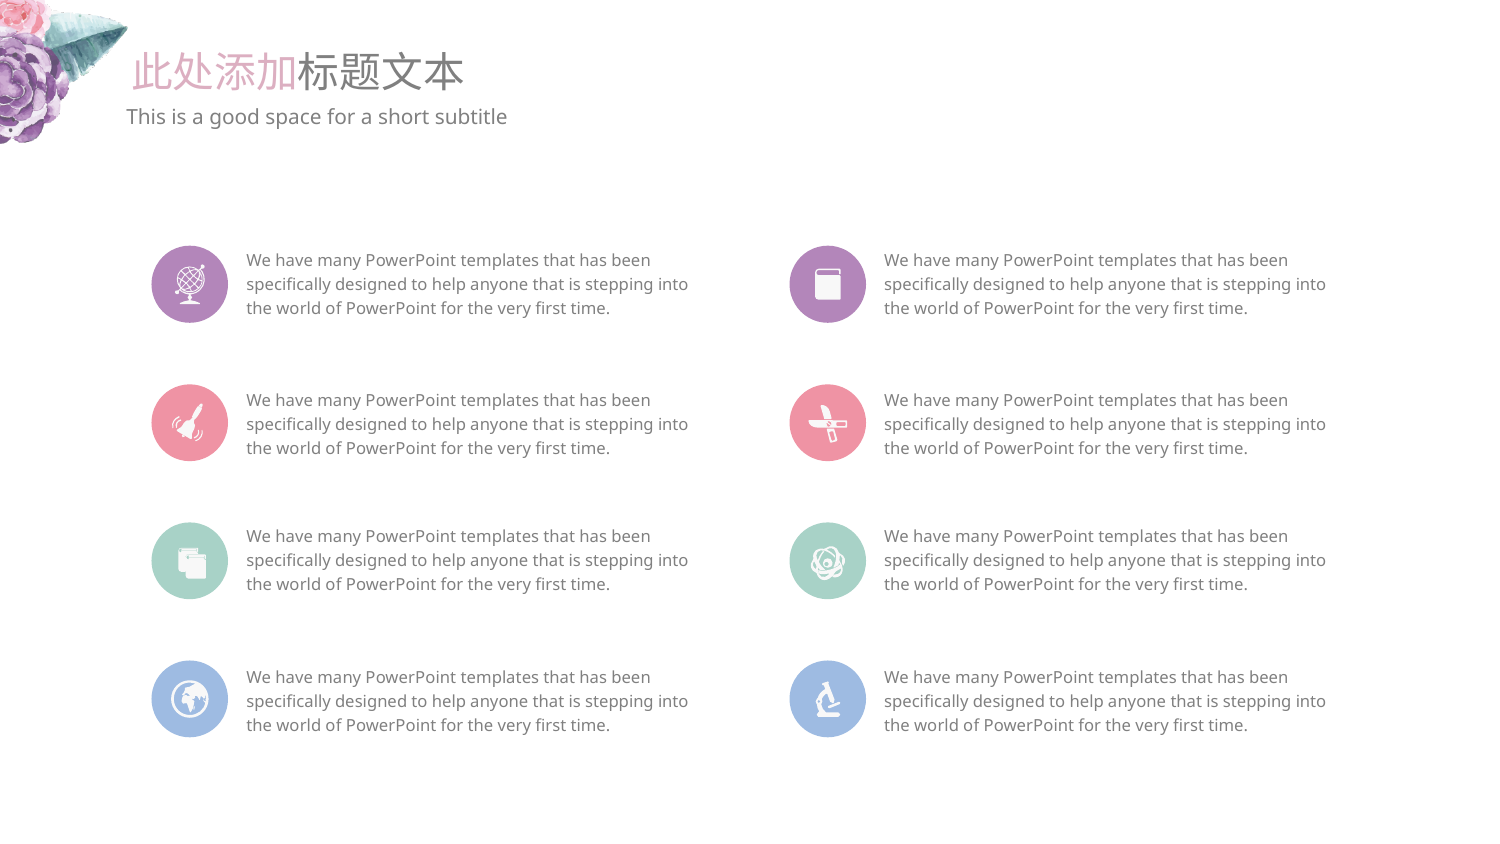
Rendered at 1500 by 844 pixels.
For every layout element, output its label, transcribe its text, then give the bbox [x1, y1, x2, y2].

text_box We have many PowerPoint templates that has been specifically designed to help anyone that is stepping into the world of PowerPoint for the very first time. [246, 662, 708, 735]
text_box We have many PowerPoint templates that has been specifically designed to help anyone that is stepping into the world of PowerPoint for the very first time. [884, 385, 1345, 458]
text_box [178, 547, 206, 579]
text_box [815, 268, 841, 300]
text_box 此处添加标题文本 [132, 45, 587, 96]
picture [0, 0, 128, 144]
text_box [174, 264, 207, 305]
text_box [151, 522, 229, 600]
text_box [171, 680, 209, 718]
text_box This is a good space for a short subtitle [132, 95, 523, 136]
text_box We have many PowerPoint templates that has been specifically designed to help anyone that is stepping into the world of PowerPoint for the very first time. [246, 246, 708, 318]
text_box [151, 245, 229, 323]
text_box We have many PowerPoint templates that has been specifically designed to help anyone that is stepping into the world of PowerPoint for the very first time. [884, 522, 1345, 594]
text_box We have many PowerPoint templates that has been specifically designed to help anyone that is stepping into the world of PowerPoint for the very first time. [884, 246, 1345, 318]
text_box [789, 245, 867, 323]
text_box [193, 429, 203, 442]
text_box [151, 384, 229, 462]
text_box We have many PowerPoint templates that has been specifically designed to help anyone that is stepping into the world of PowerPoint for the very first time. [246, 522, 708, 594]
text_box [151, 660, 229, 738]
text_box [815, 681, 841, 717]
text_box [789, 522, 867, 600]
text_box [172, 403, 203, 439]
text_box [810, 546, 845, 581]
text_box We have many PowerPoint templates that has been specifically designed to help anyone that is stepping into the world of PowerPoint for the very first time. [246, 385, 708, 458]
text_box We have many PowerPoint templates that has been specifically designed to help anyone that is stepping into the world of PowerPoint for the very first time. [884, 662, 1345, 735]
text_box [807, 404, 848, 443]
text_box [789, 660, 867, 738]
text_box [789, 384, 867, 462]
